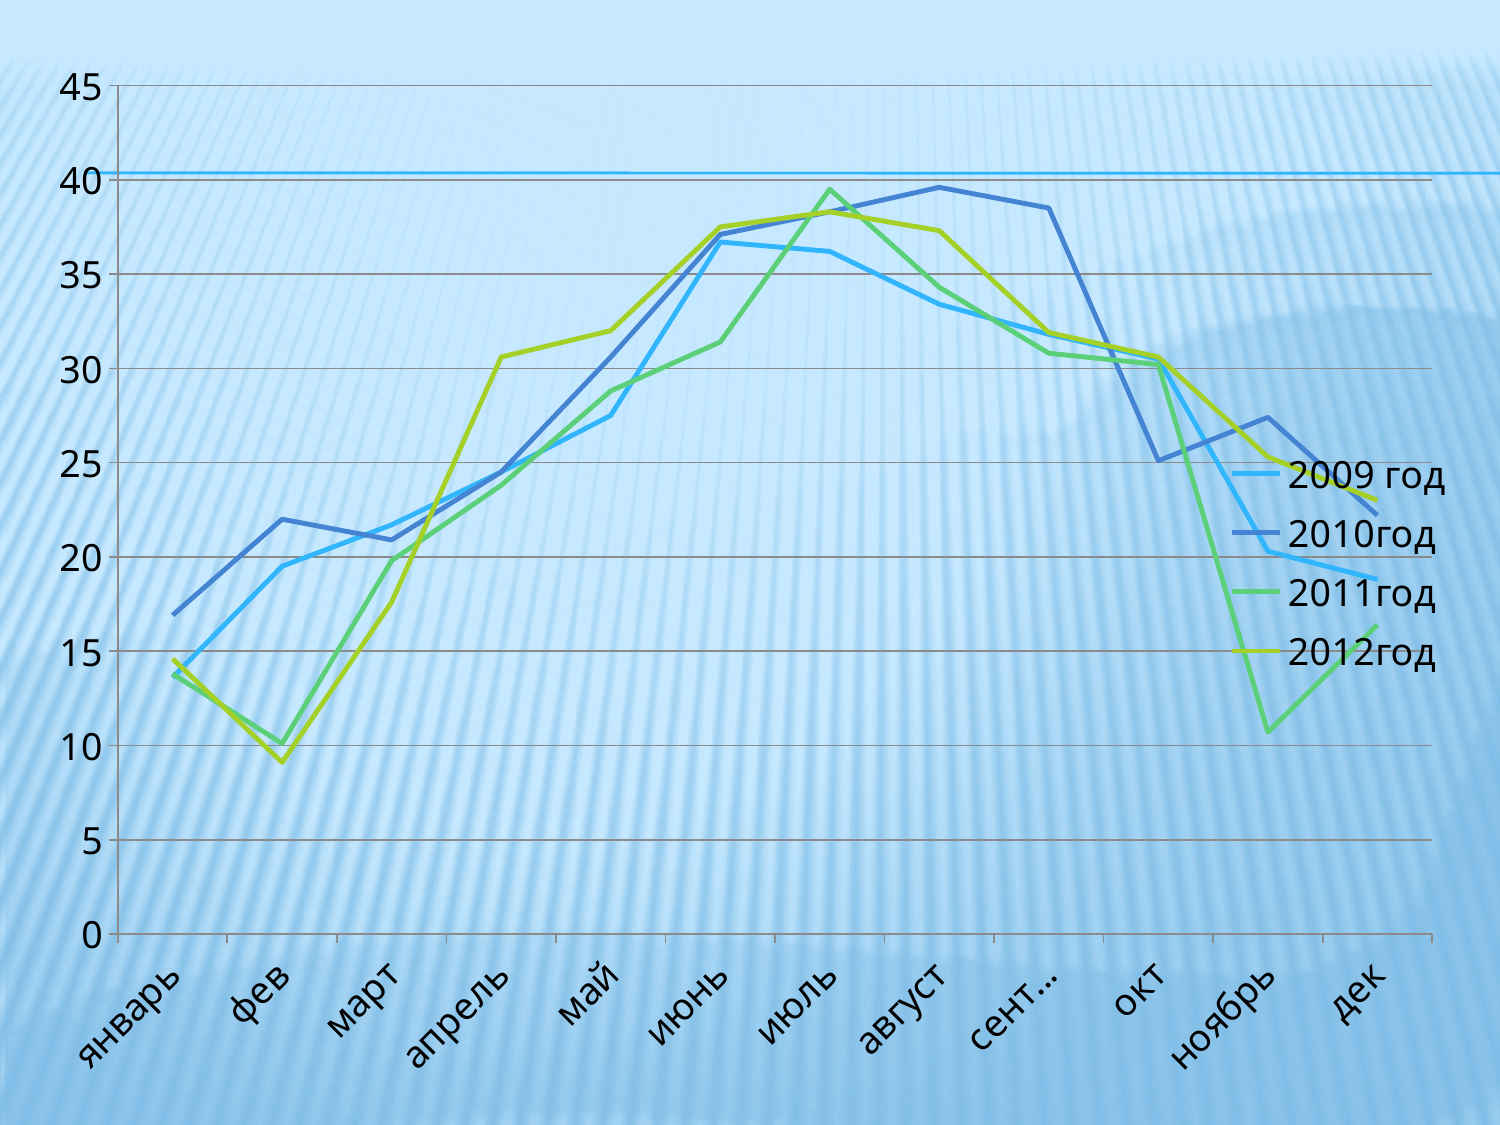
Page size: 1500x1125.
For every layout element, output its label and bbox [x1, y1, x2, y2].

chart [52, 30, 1471, 1095]
